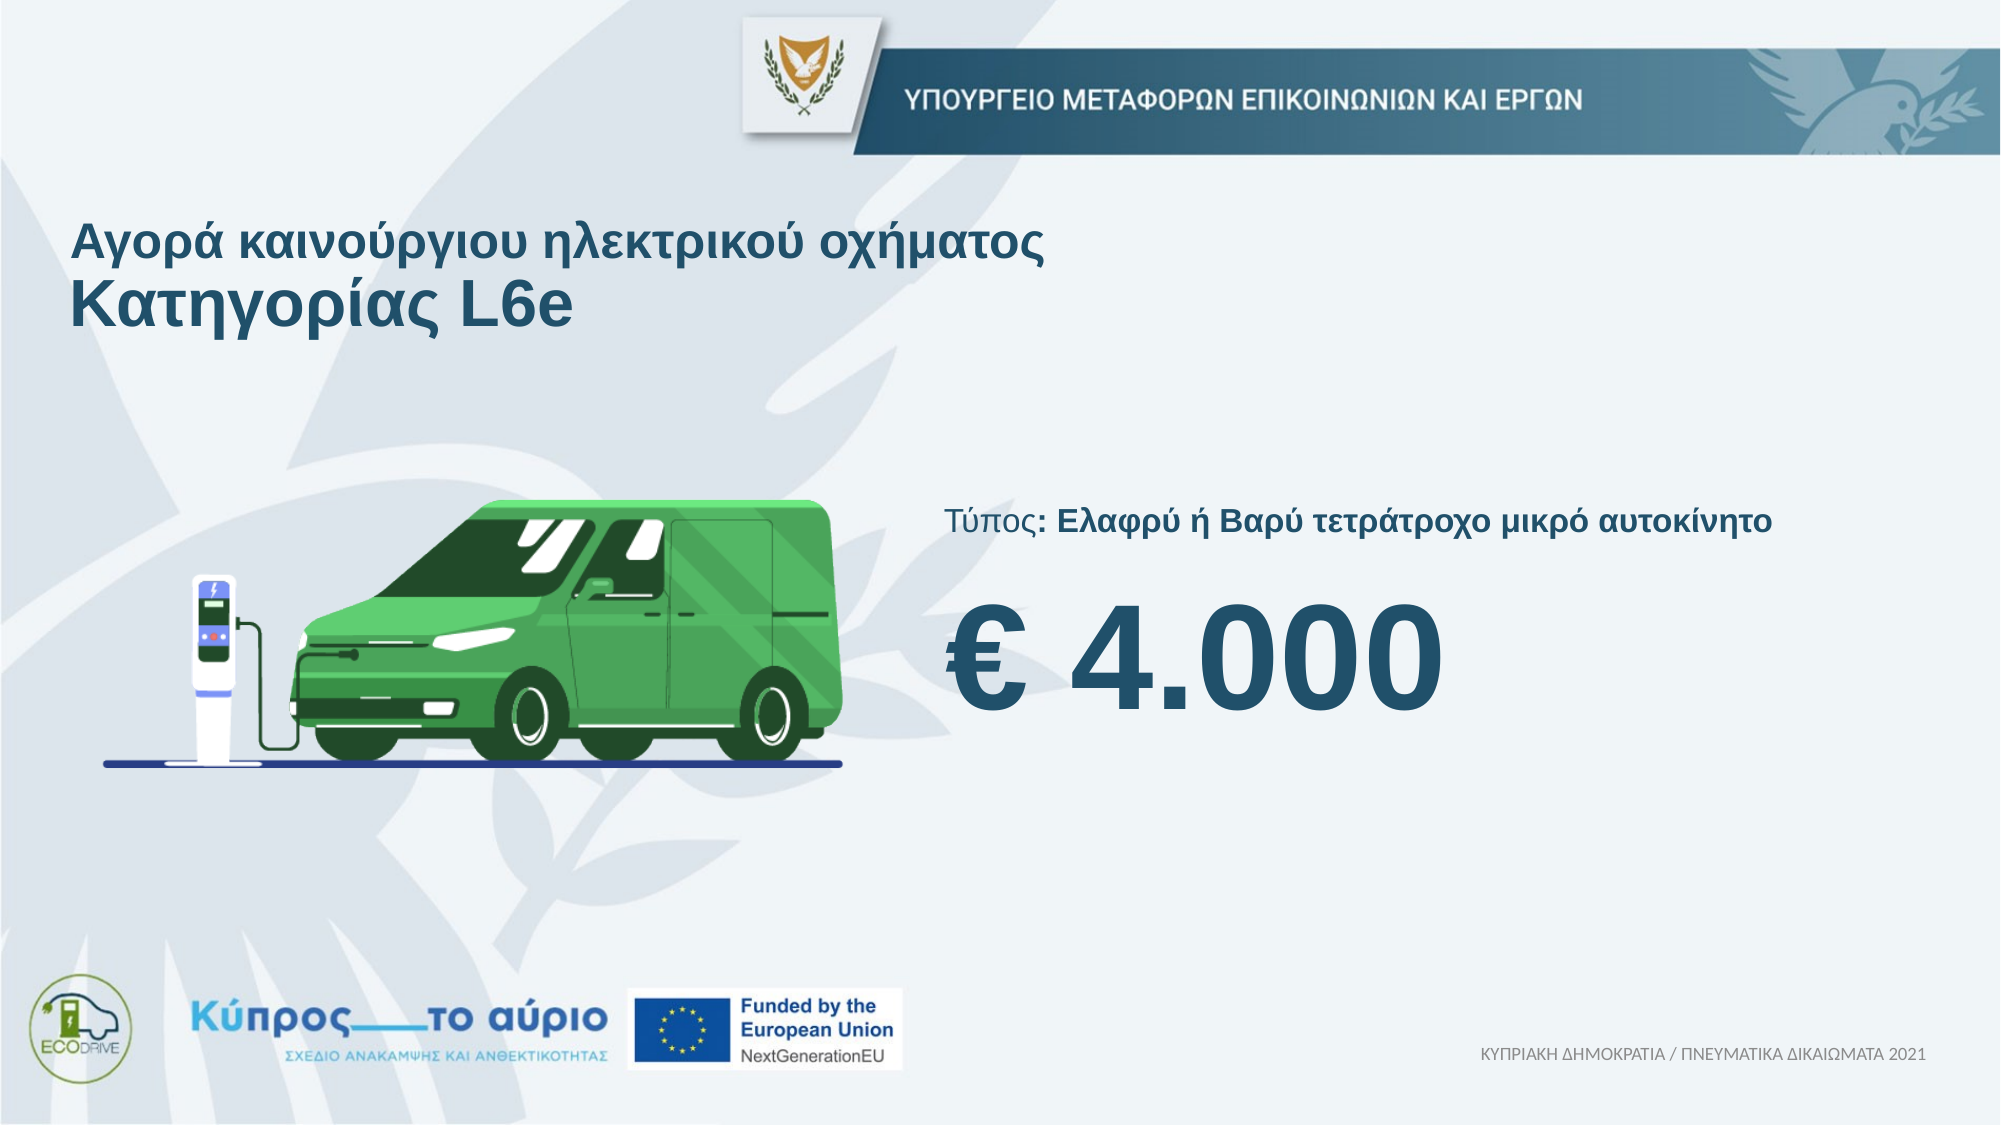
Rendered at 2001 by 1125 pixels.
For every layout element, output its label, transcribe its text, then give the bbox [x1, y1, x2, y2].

text_box Αγορά καινούργιου ηλεκτρικού οχήματος Κατηγορίας L6e [55, 208, 1662, 350]
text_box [929, 491, 1807, 750]
picture [0, 0, 2001, 1125]
footer ΚΥΠΡΙΑΚΗ ΔΗΜΟΚΡΑΤΙΑ / ΠΝΕΥΜΑΤΙΚΑ ΔΙΚΑΙΩΜΑΤΑ 2021 [1366, 1023, 2000, 1084]
